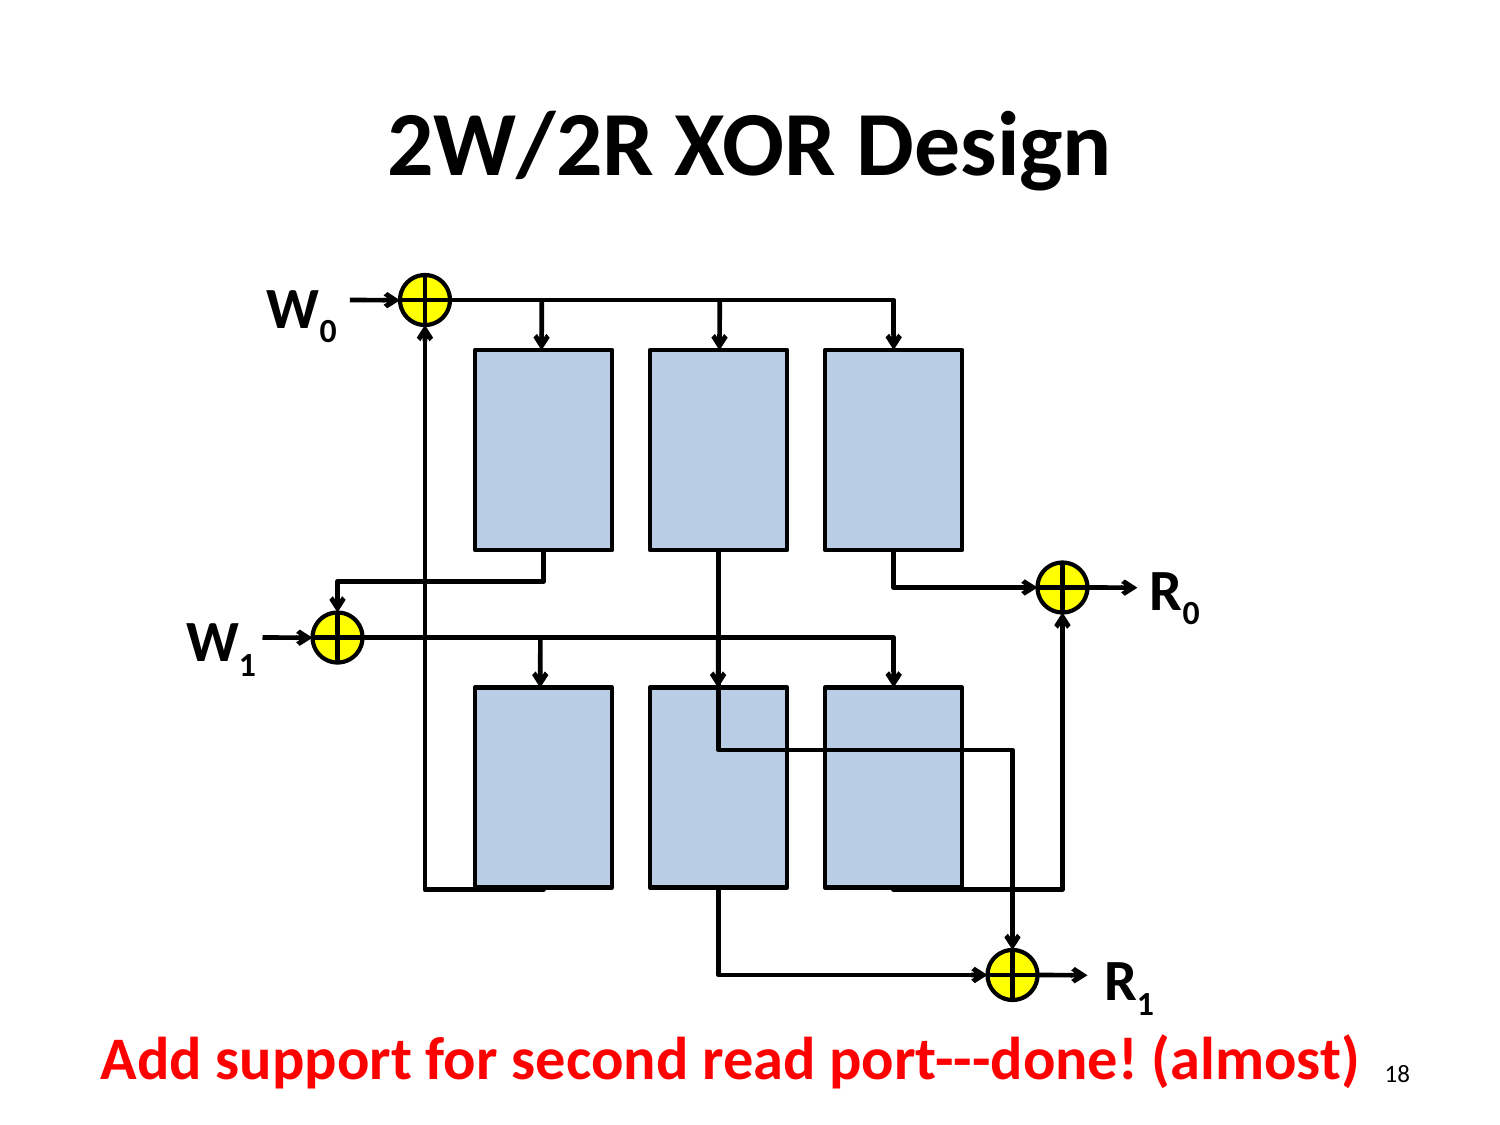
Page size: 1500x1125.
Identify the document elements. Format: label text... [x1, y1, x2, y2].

text_box [473, 697, 614, 890]
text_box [449, 299, 648, 351]
slide_number 18 [1074, 1042, 1425, 1103]
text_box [409, 477, 472, 635]
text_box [202, 546, 403, 666]
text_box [476, 546, 644, 635]
text_box W0 [252, 262, 352, 357]
text_box [473, 360, 614, 545]
title 2W/2R XOR Design [75, 45, 1425, 233]
text_box W1 [171, 595, 272, 691]
text_box Add support for second read port---done! (almost) [150, 1012, 1313, 1094]
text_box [362, 637, 644, 688]
text_box R0 [1176, 544, 1215, 639]
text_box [399, 274, 451, 326]
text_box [649, 299, 1172, 1021]
